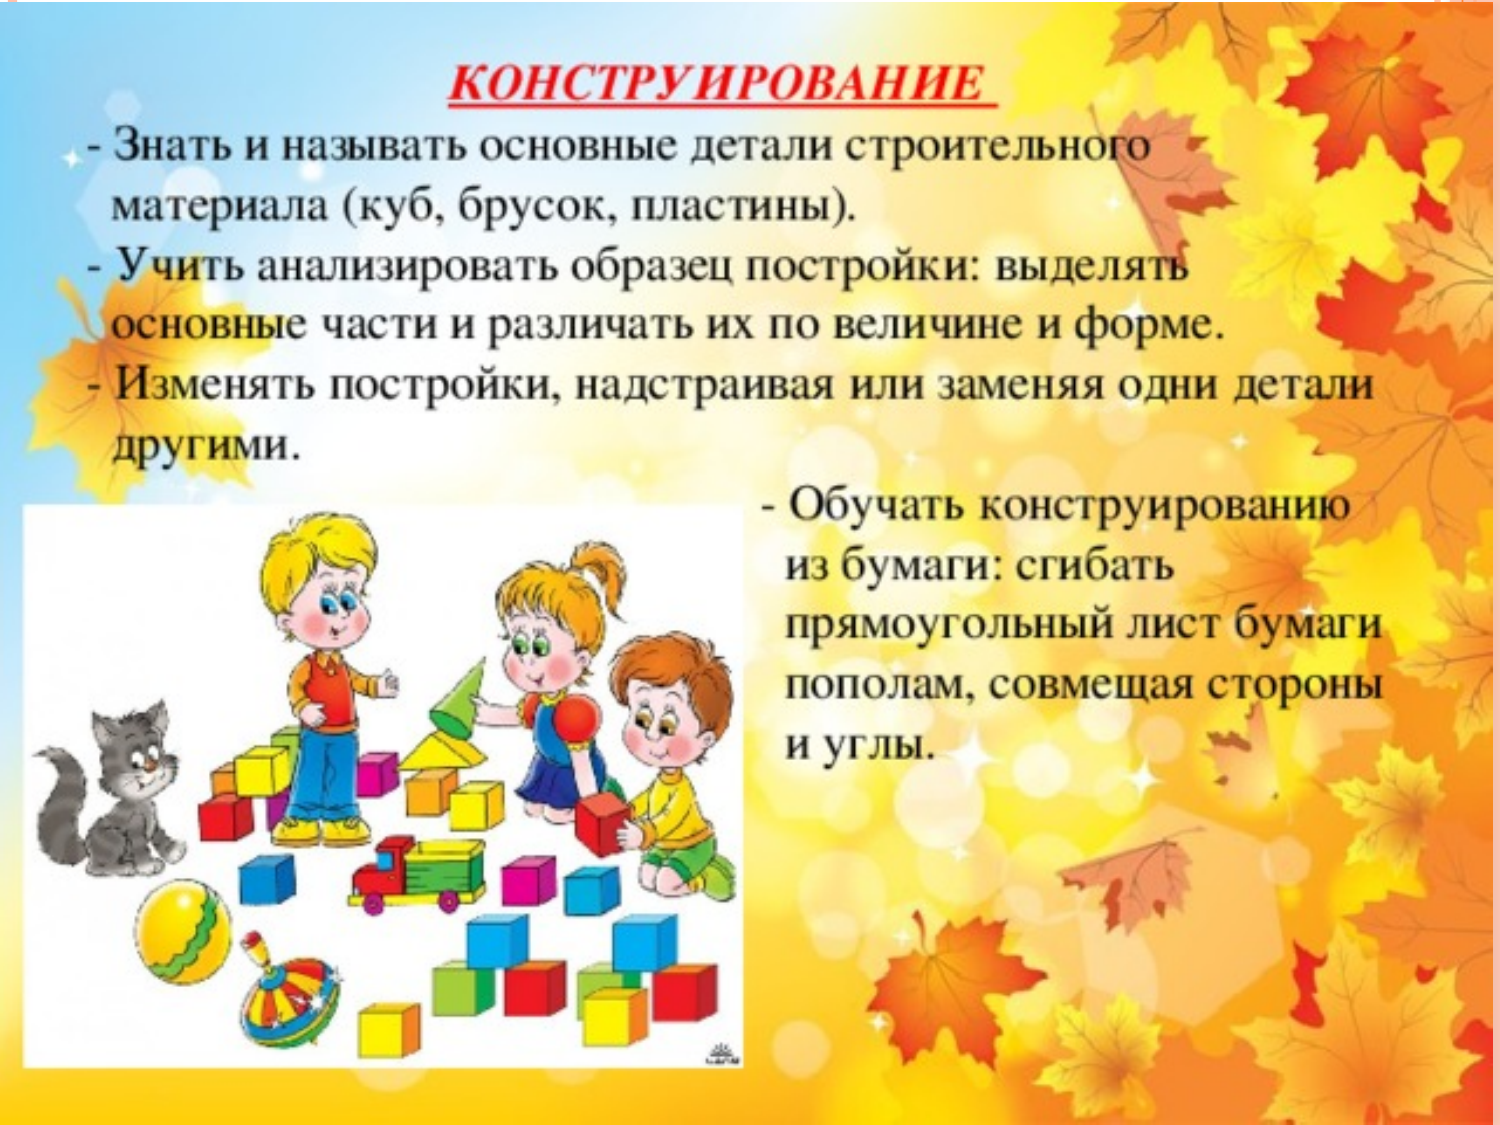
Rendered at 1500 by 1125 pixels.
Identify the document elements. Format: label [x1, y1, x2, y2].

list [0, 1, 1493, 1125]
